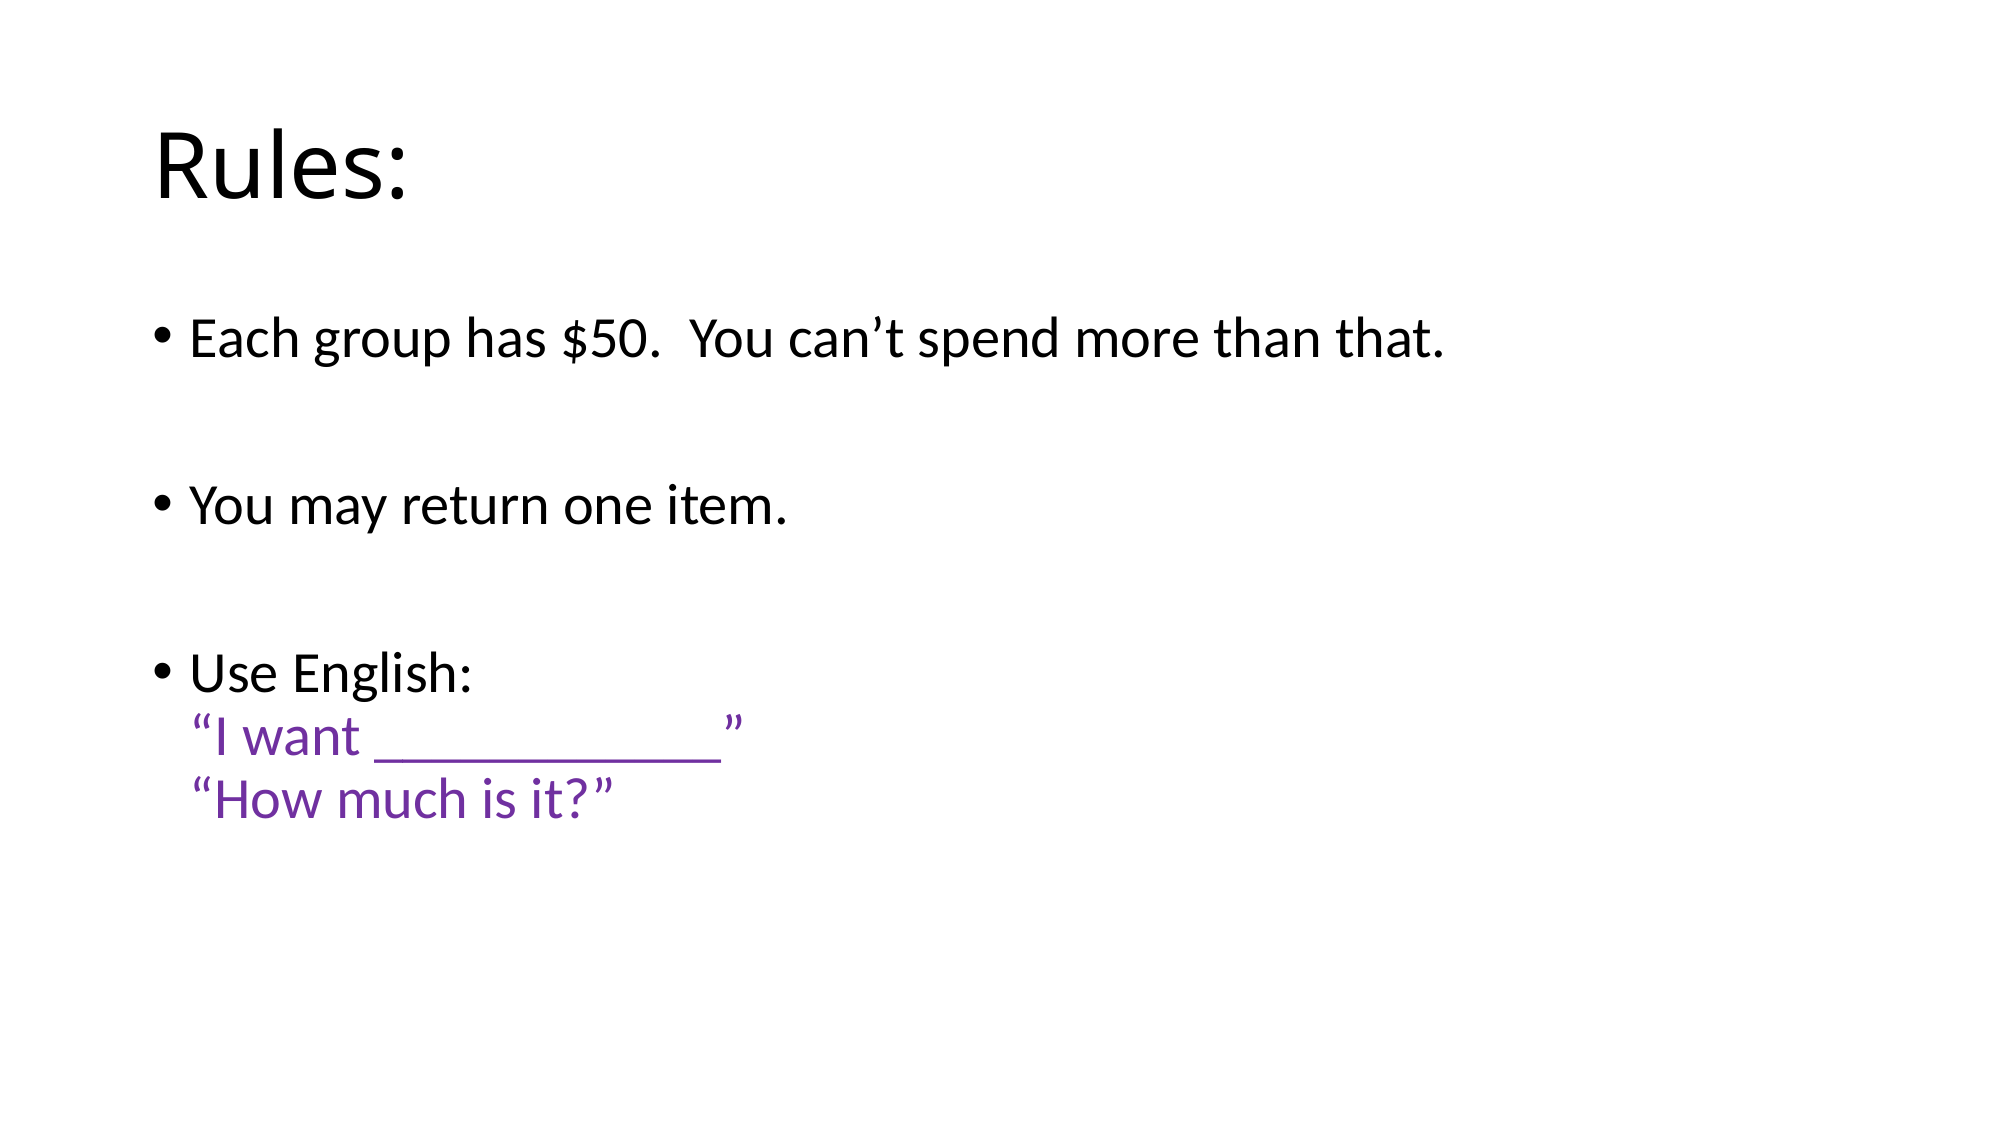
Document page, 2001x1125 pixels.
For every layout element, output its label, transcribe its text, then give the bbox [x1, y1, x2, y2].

title Rules: [137, 59, 1863, 278]
list Each group has $50. You can’t spend more than that. You may return one item. Use English: “I want ____________” “How much is it?” [137, 299, 1863, 1014]
